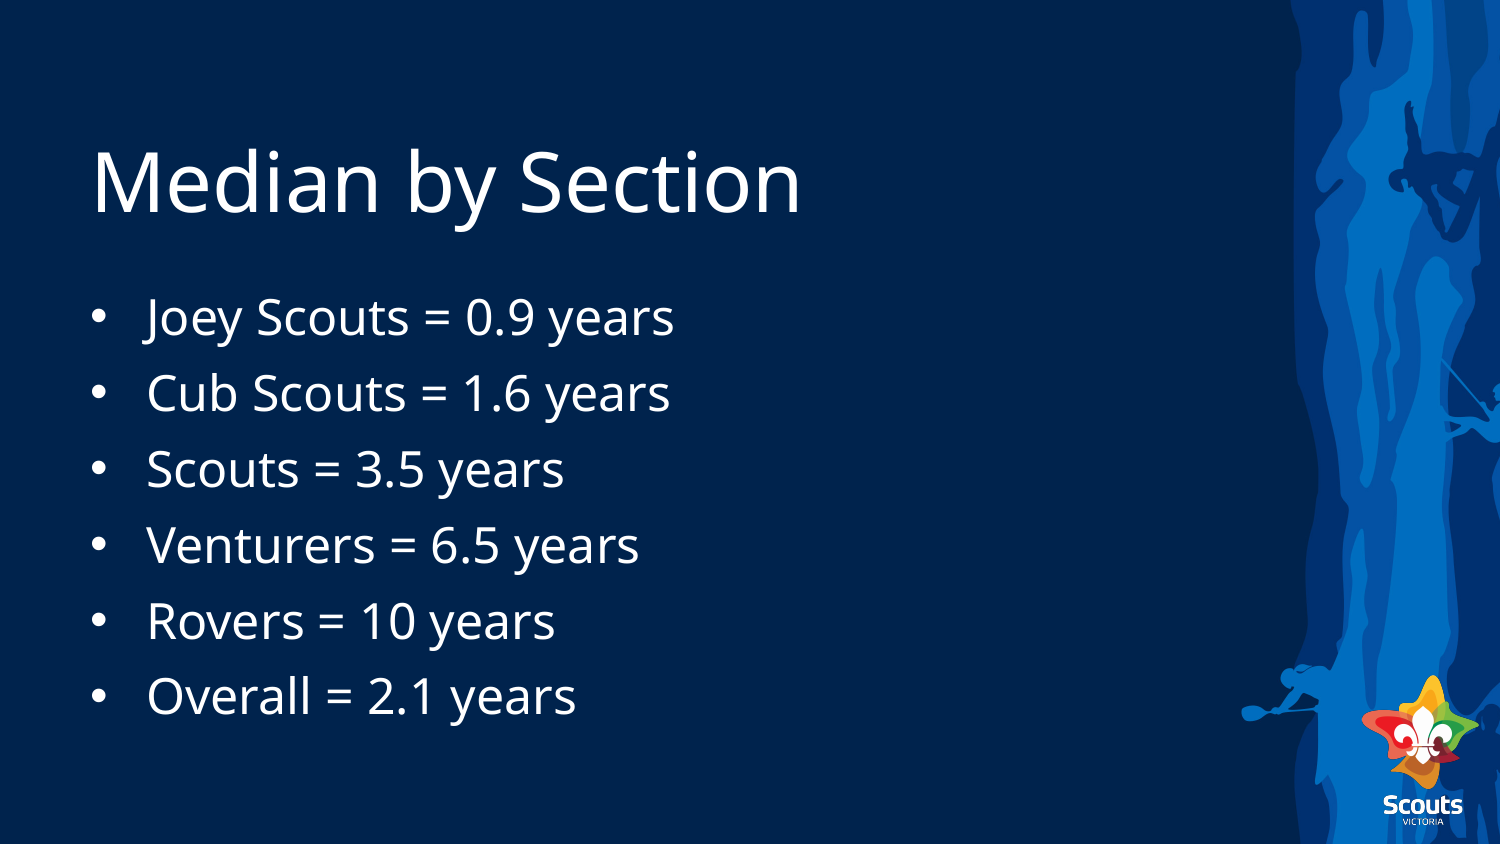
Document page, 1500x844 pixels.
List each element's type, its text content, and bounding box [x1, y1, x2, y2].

title Median by Section [75, 108, 1425, 250]
picture [0, 0, 1500, 844]
list Joey Scouts = 0.9 years Cub Scouts = 1.6 years Scouts = 3.5 years Venturers = 6.5 years Rovers = 10 years Overall = 2.1 years [75, 271, 1166, 829]
